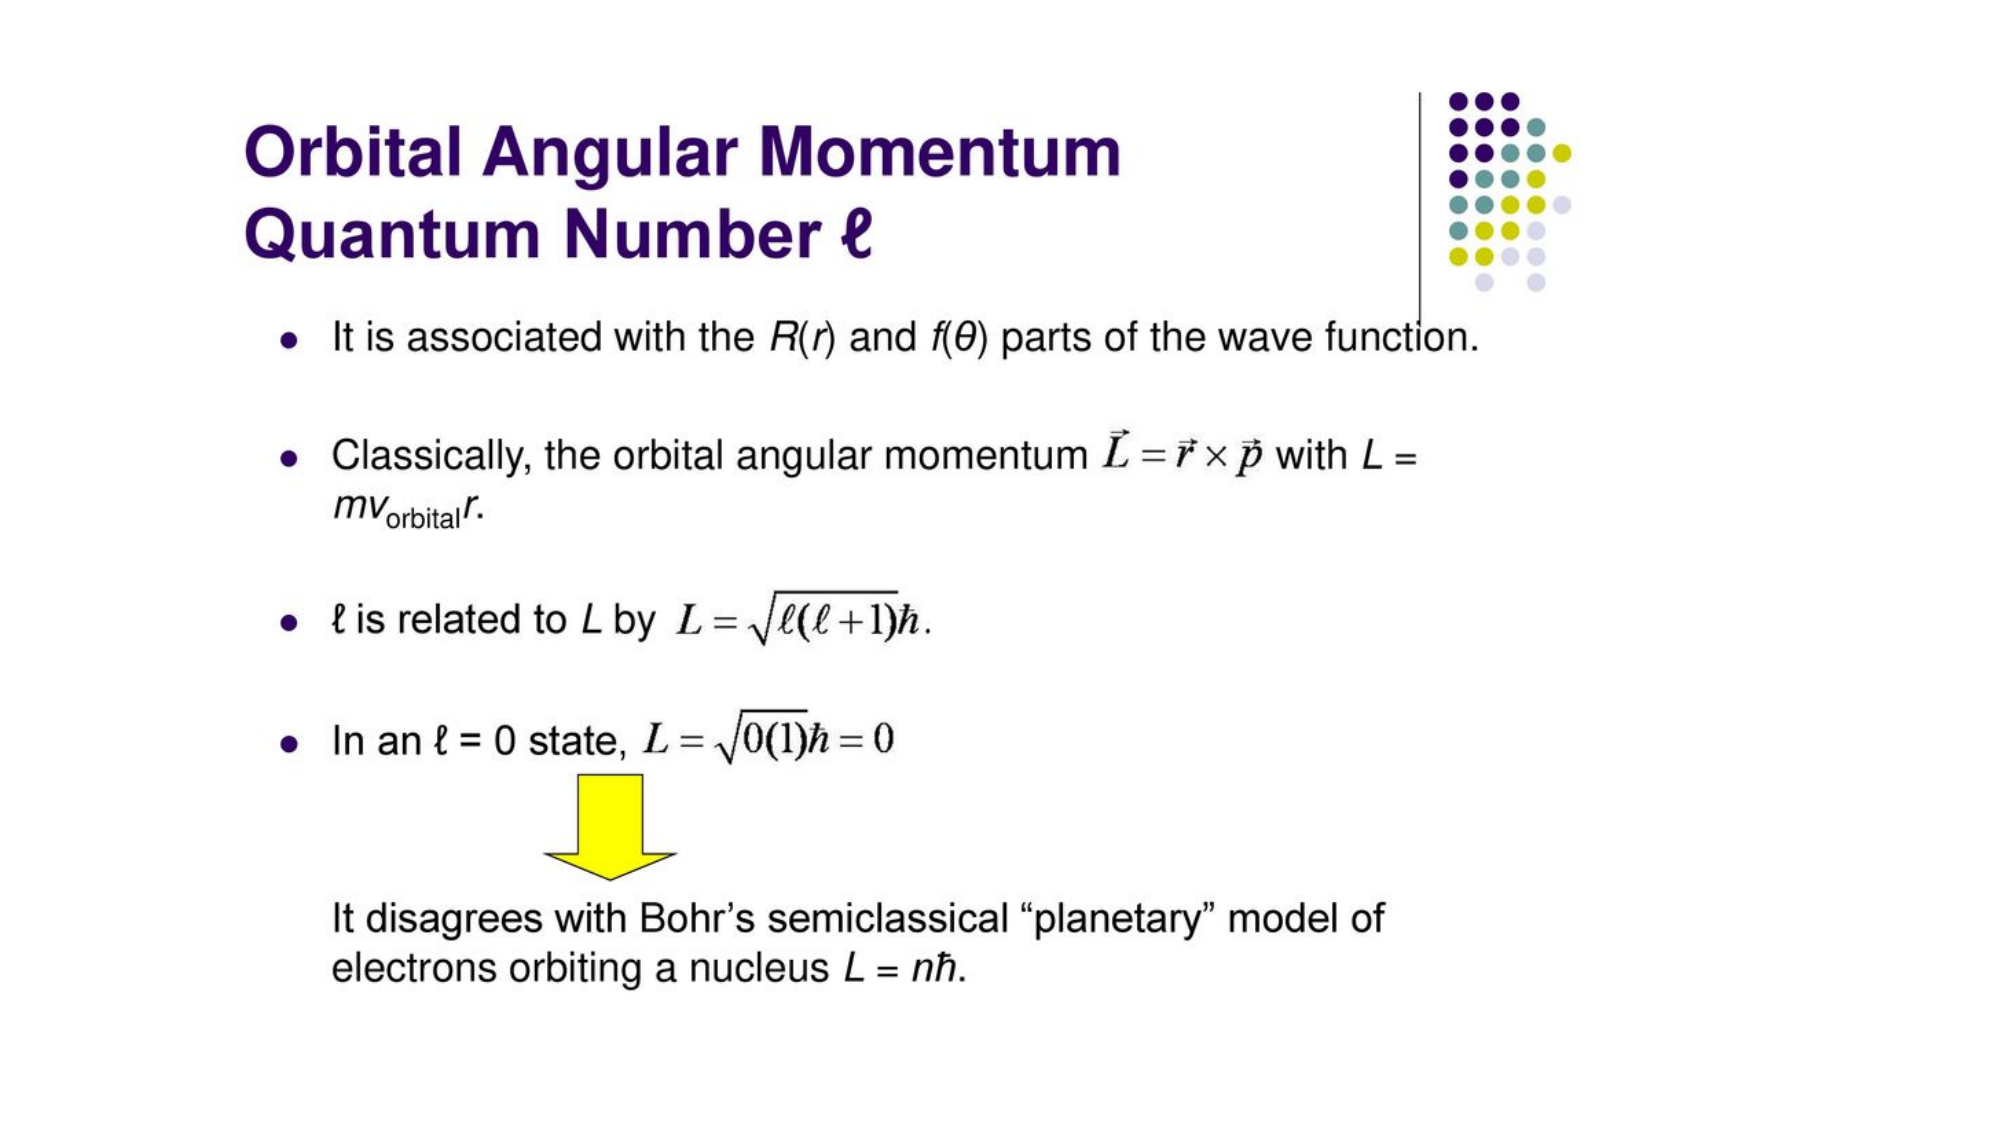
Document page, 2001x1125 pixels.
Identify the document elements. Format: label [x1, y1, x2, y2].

picture [194, 69, 1602, 1125]
